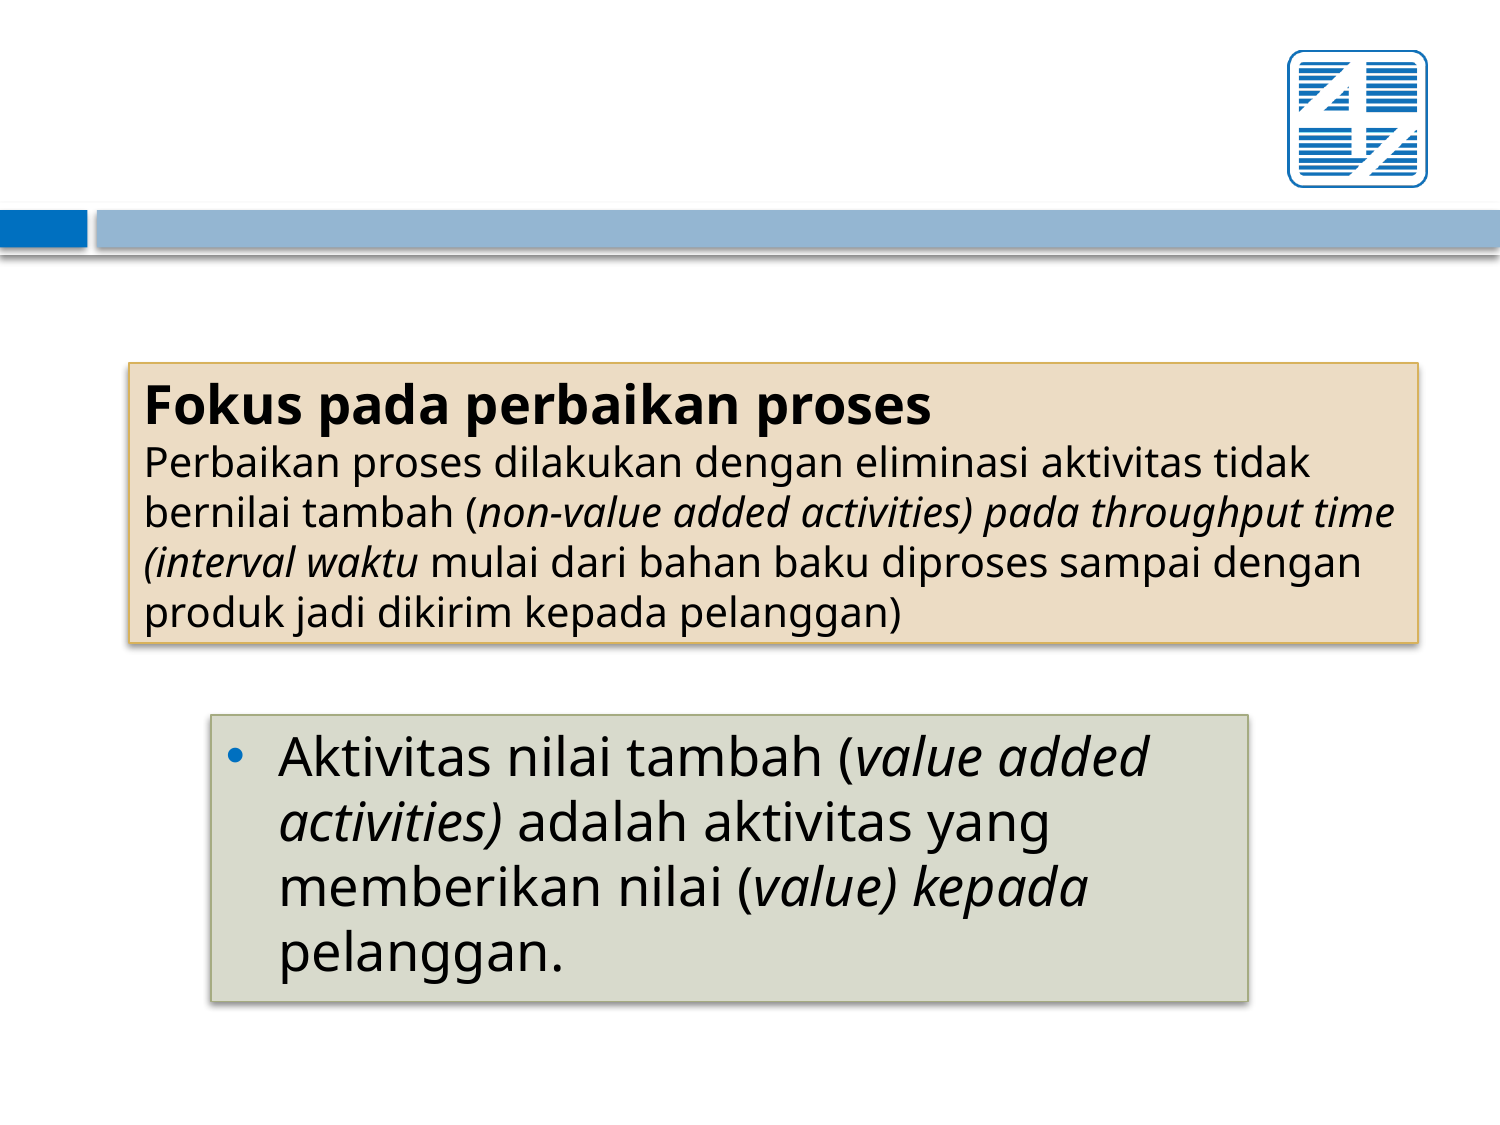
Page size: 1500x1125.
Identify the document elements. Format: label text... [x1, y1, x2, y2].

text_box Fokus pada perbaikan proses Perbaikan proses dilakukan dengan eliminasi aktivitas tidak bernilai tambah (non‐value added activities) pada throughput time (interval waktu mulai dari bahan baku diproses sampai dengan produk jadi dikirim kepada pelanggan) [128, 362, 1419, 644]
text_box Aktivitas nilai tambah (value added activities) adalah aktivitas yang memberikan nilai (value) kepada pelanggan. [210, 714, 1249, 1002]
picture [1287, 50, 1428, 188]
